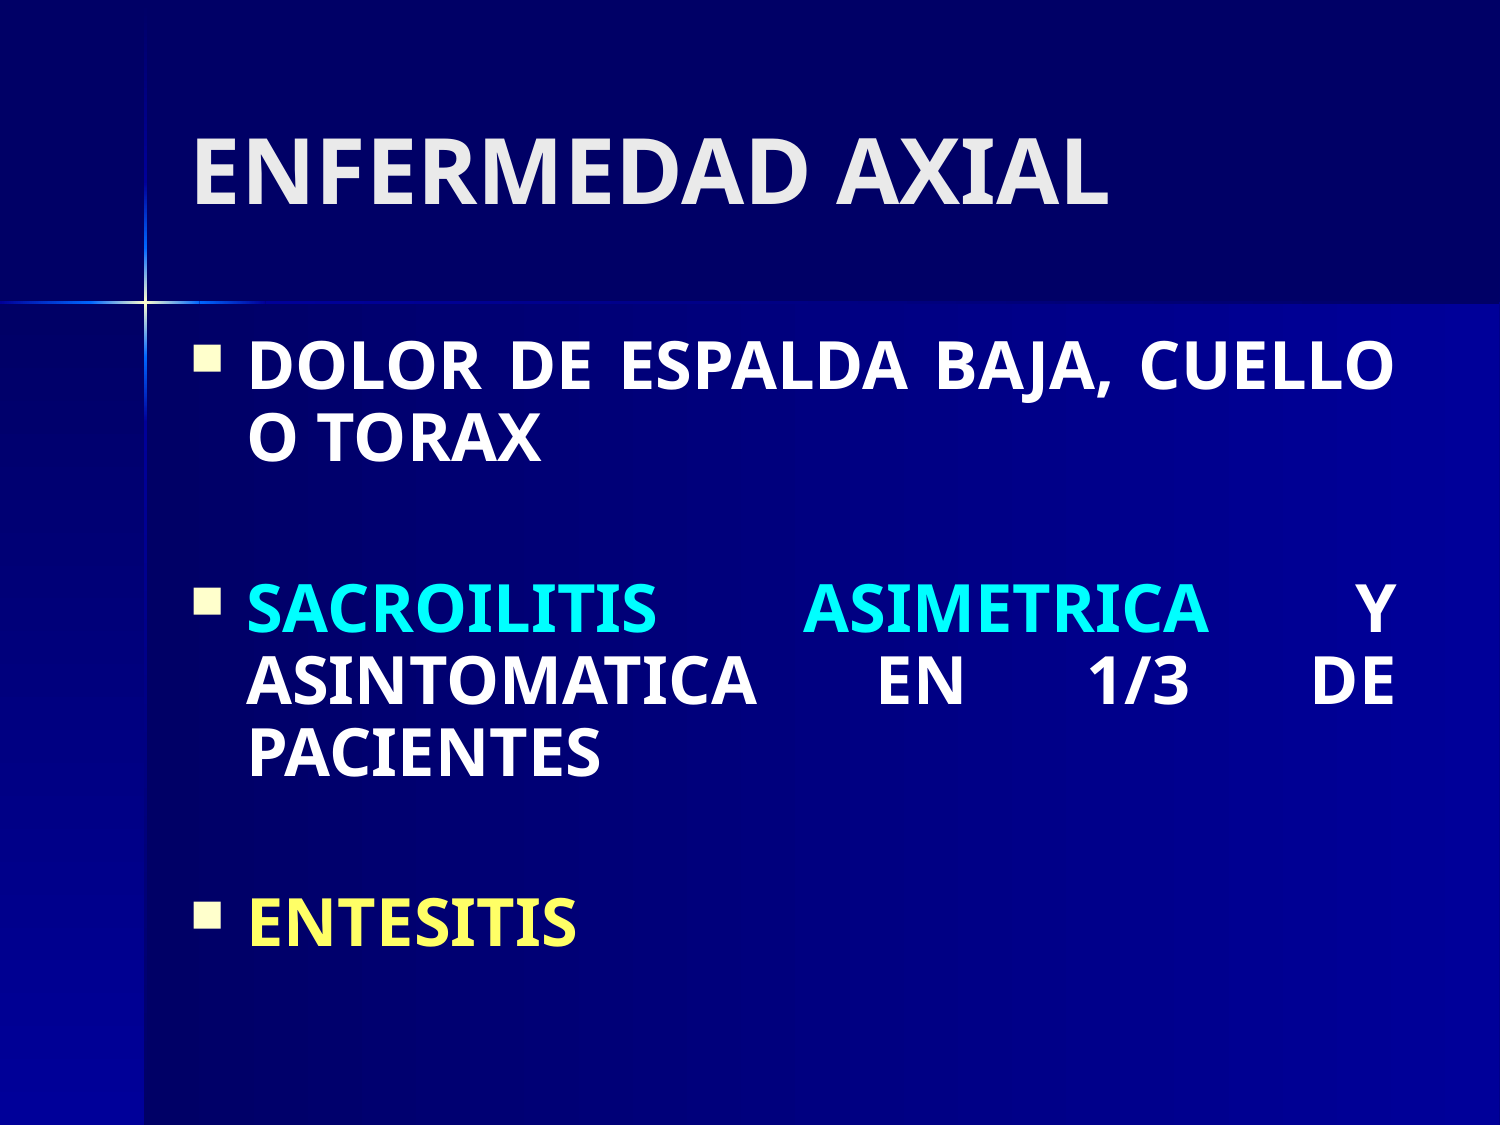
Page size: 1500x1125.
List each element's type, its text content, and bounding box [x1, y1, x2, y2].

title ENFERMEDAD AXIAL [174, 49, 1413, 286]
list DOLOR DE ESPALDA BAJA, CUELLO O TORAX SACROILITIS ASIMETRICA Y ASINTOMATICA EN 1/3 DE PACIENTES ENTESITIS [174, 324, 1413, 1001]
